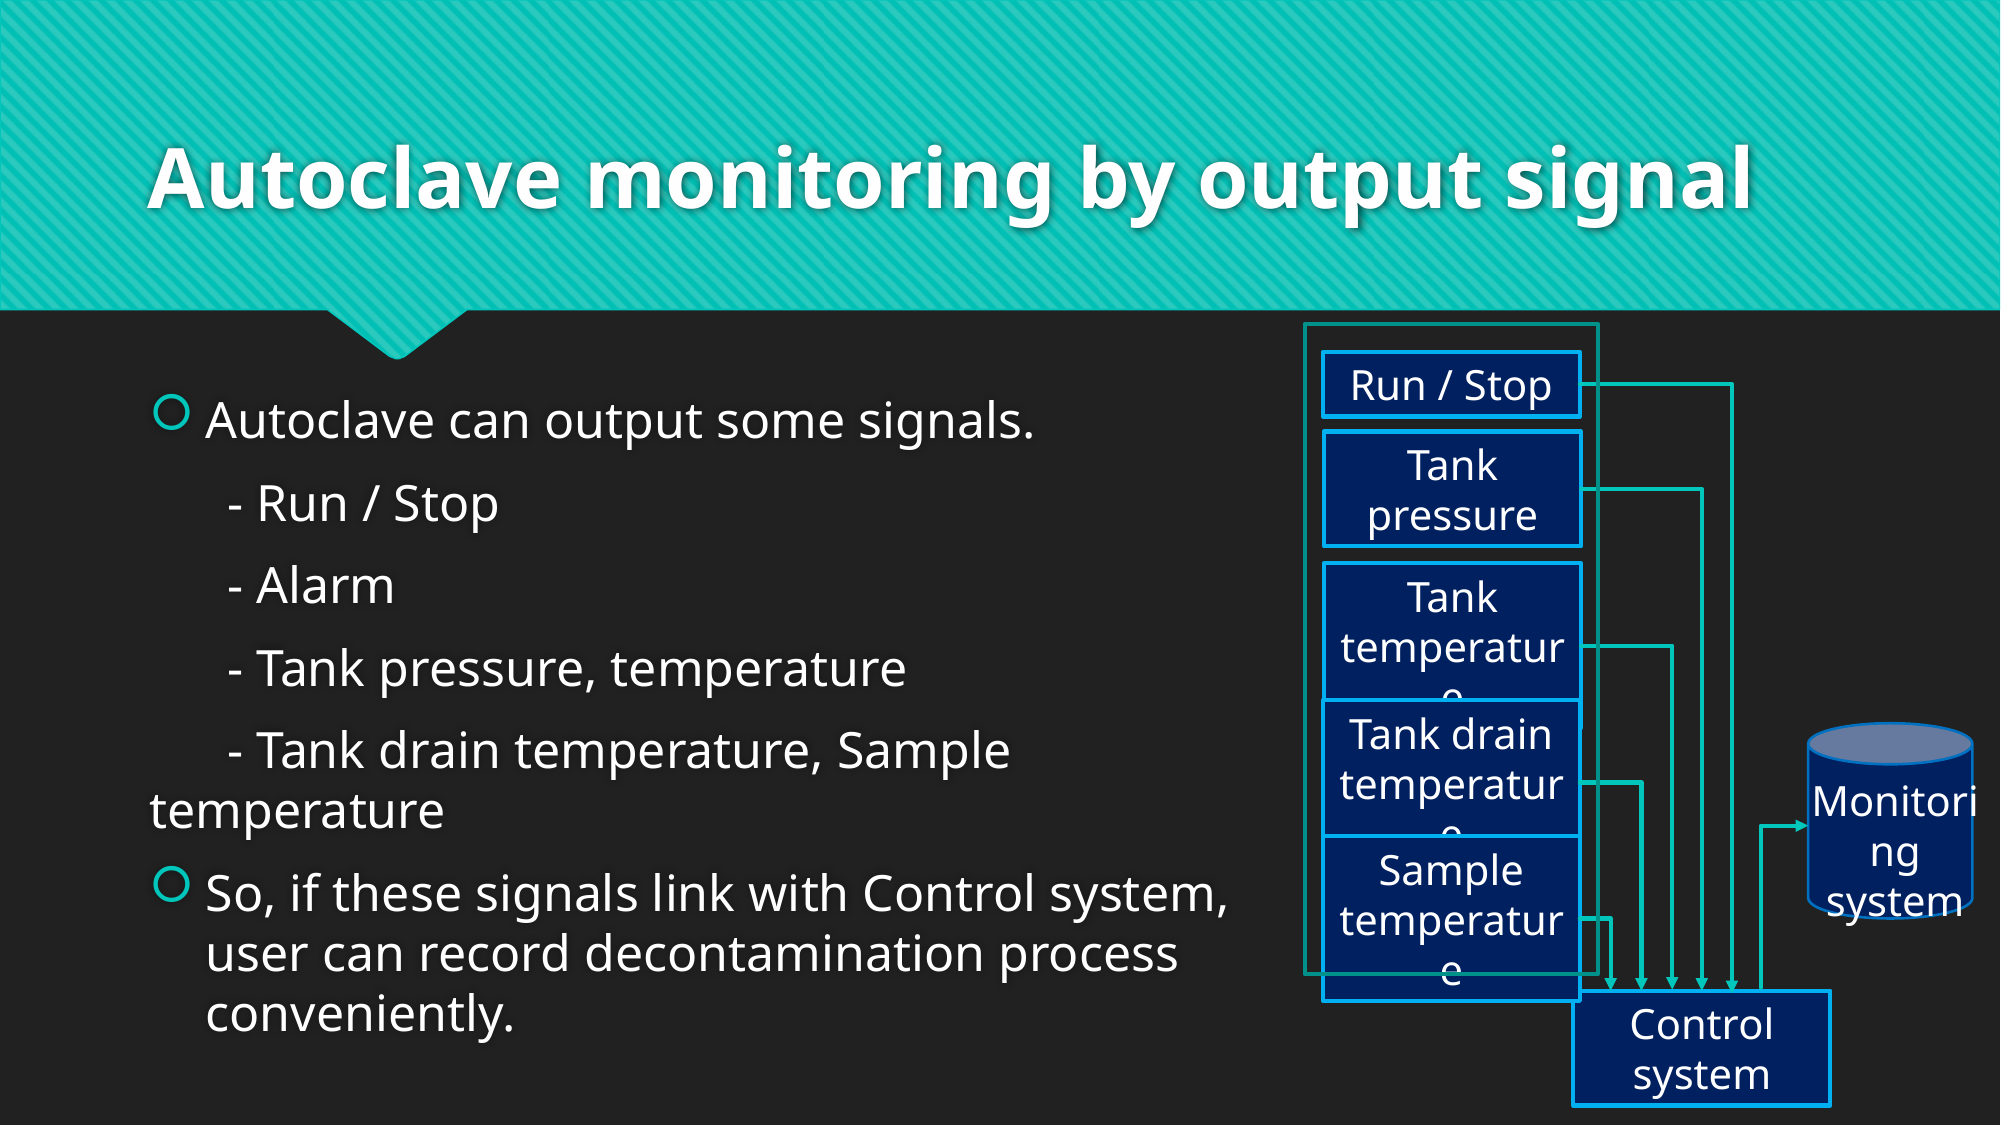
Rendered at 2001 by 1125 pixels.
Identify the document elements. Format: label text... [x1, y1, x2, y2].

text_box Monitoring system [1784, 767, 2000, 933]
text_box Control system [1573, 990, 1831, 1106]
text_box [1303, 323, 1599, 975]
title Autoclave monitoring by output signal [132, 73, 1868, 233]
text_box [1703, 882, 1866, 931]
text_box Sample temperature [1322, 975, 1580, 1001]
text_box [1579, 384, 1733, 994]
text_box [1806, 721, 1974, 767]
list Autoclave can output some signals. - Run / Stop - Alarm - Tank pressure, temperature - Tank drain temperature, Sample temperature So, if these signals link with Control system, user can record decontamination process conveniently. [134, 304, 1305, 1125]
